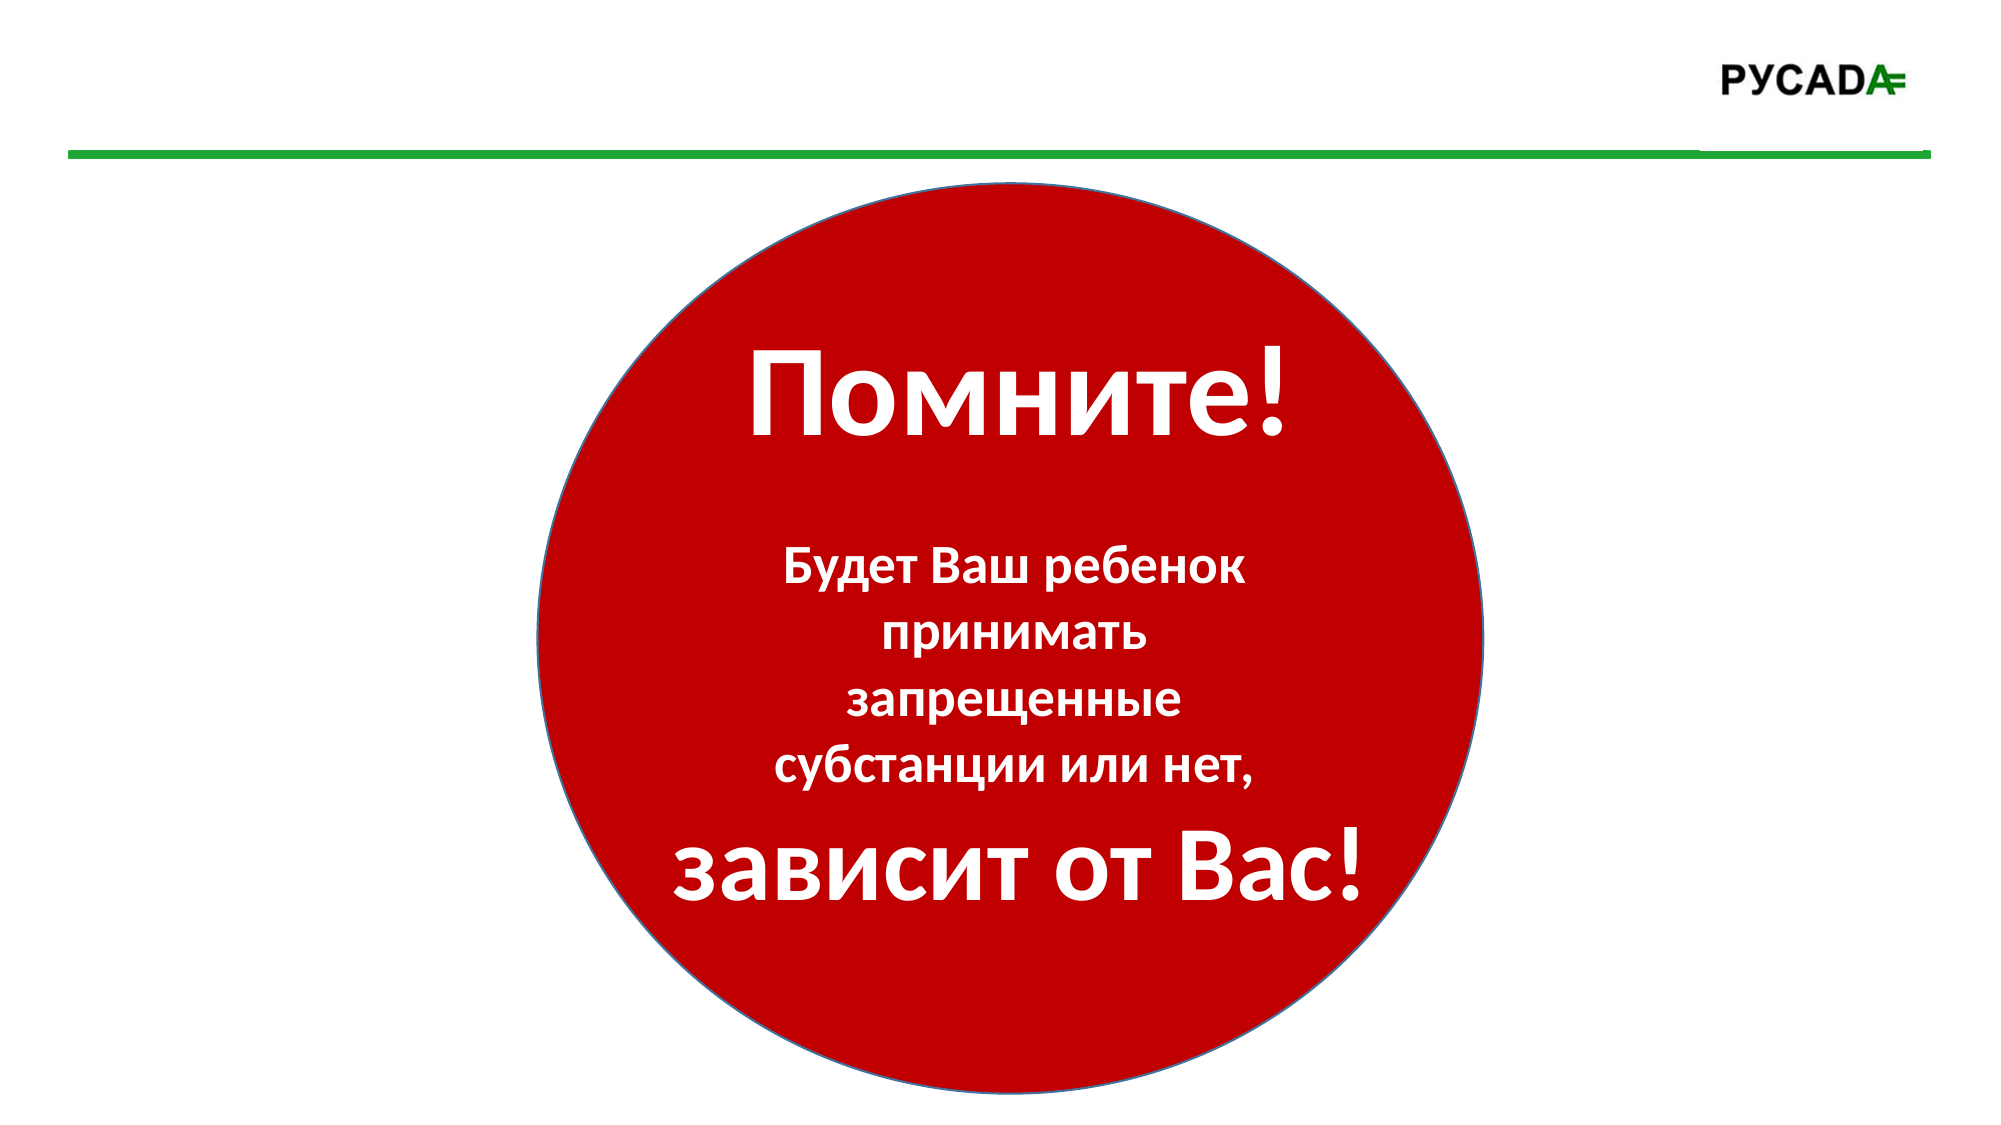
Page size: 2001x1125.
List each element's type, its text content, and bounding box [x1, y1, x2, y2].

text_box [698, 182, 1323, 295]
text_box [647, 932, 1374, 1095]
text_box Помните! Будет Ваш ребенок принимать запрещенные субстанции или нет, зависит от Вас! [362, 295, 1667, 932]
picture [68, 13, 1931, 159]
